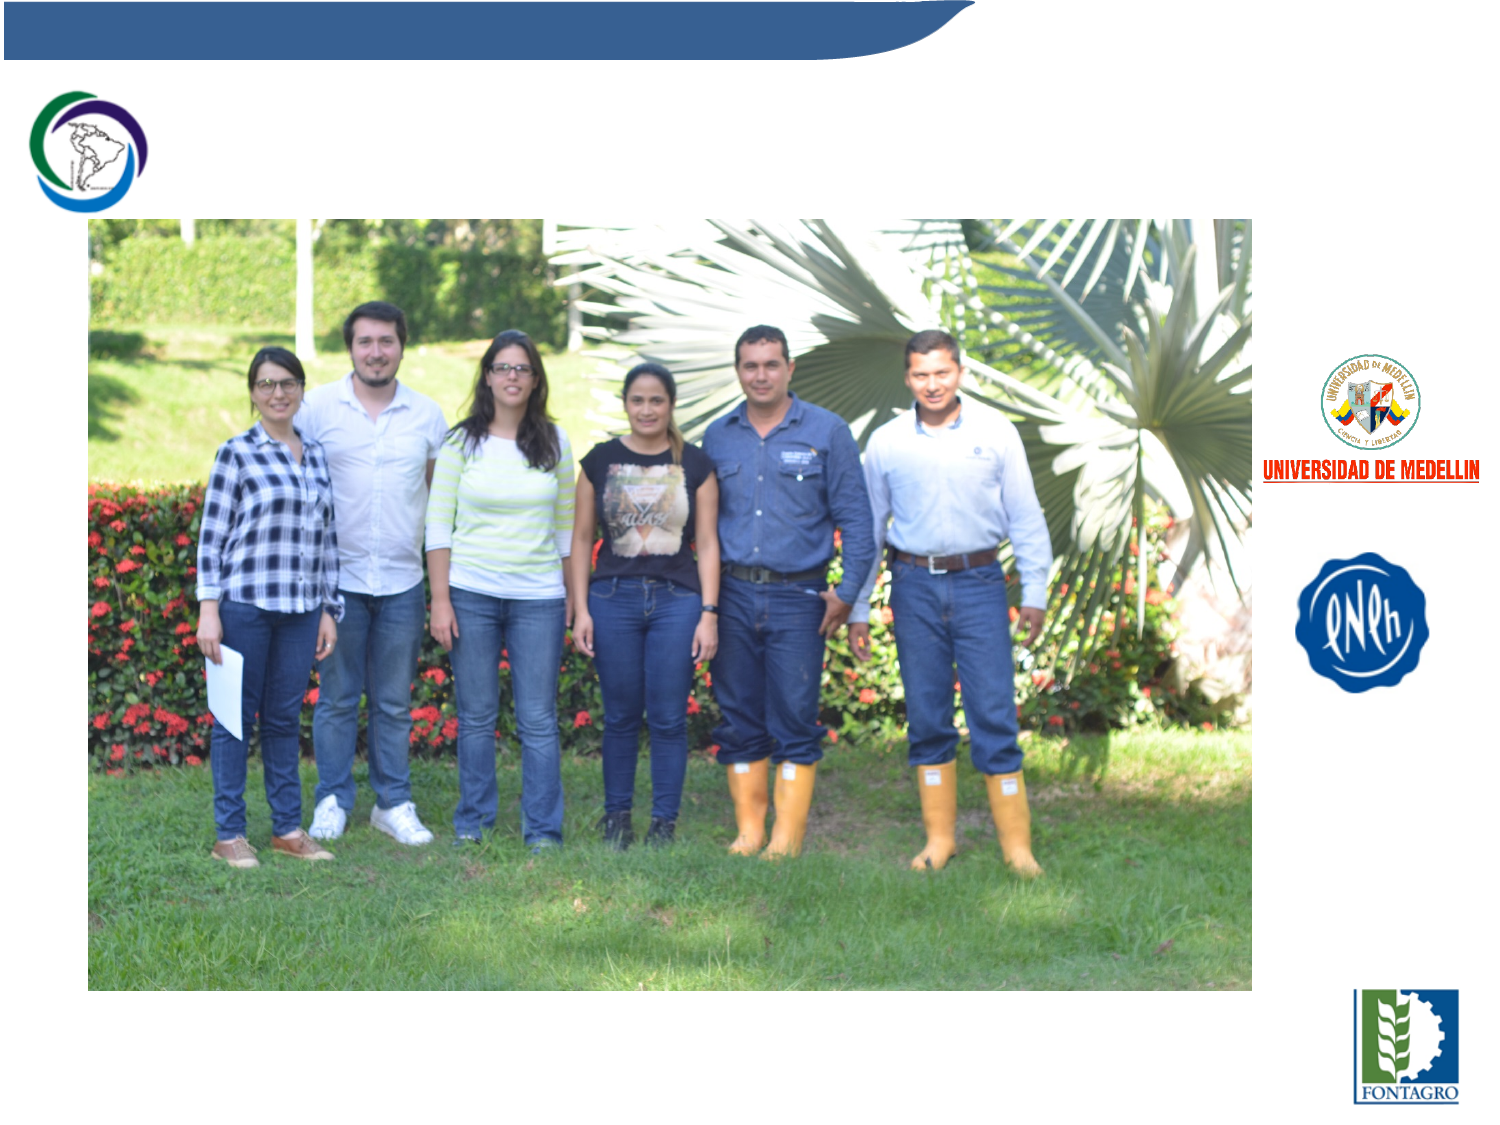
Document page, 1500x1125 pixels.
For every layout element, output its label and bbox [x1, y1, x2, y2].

picture [1294, 551, 1432, 695]
text_box [4, 0, 1461, 1107]
picture [88, 219, 1253, 991]
picture [1257, 349, 1496, 489]
